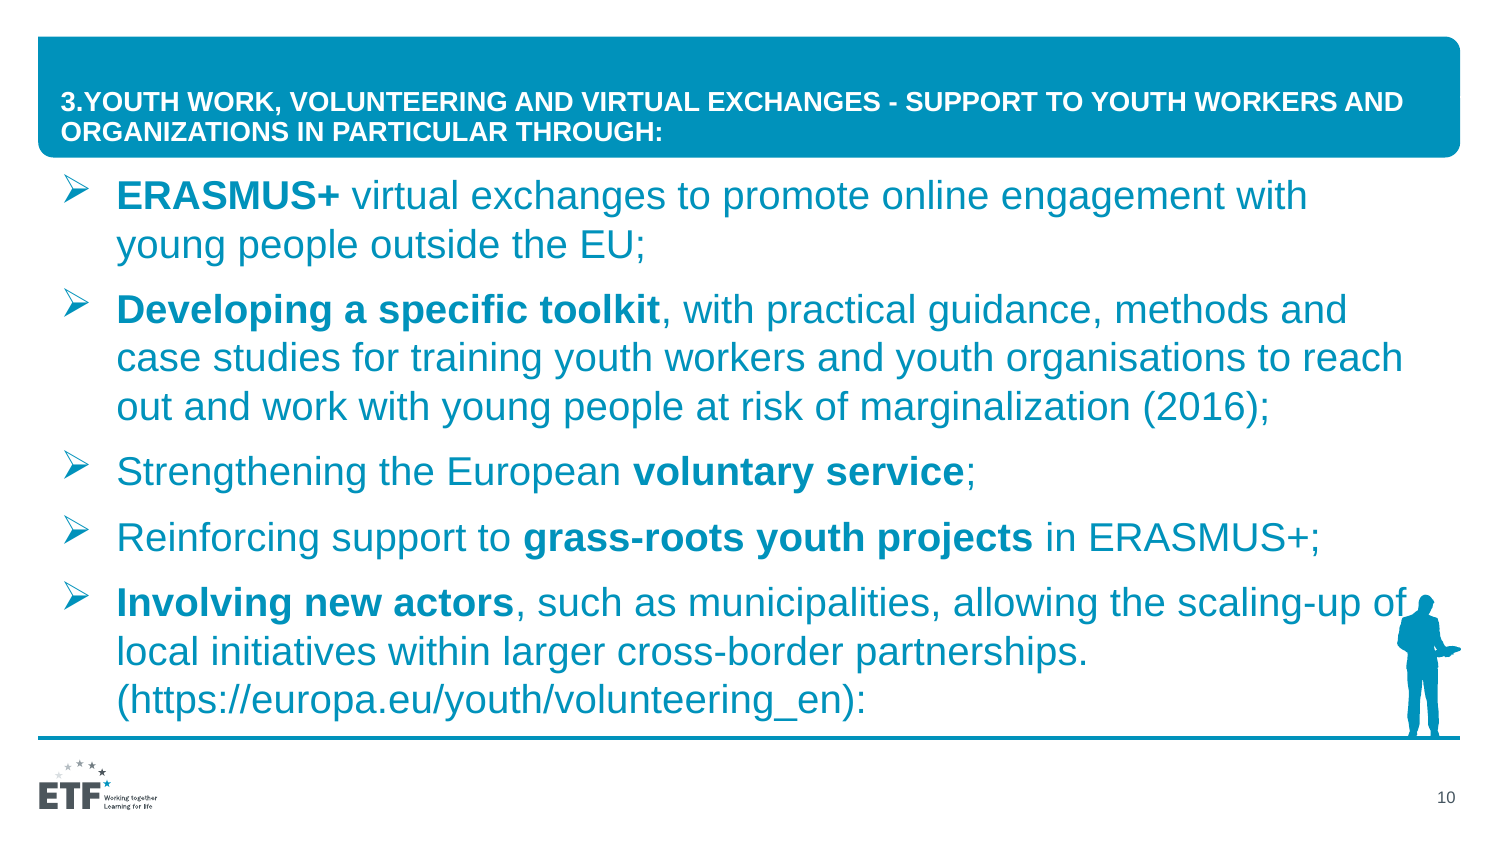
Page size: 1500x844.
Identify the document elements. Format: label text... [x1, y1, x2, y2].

title 3.Youth work, volunteerIng and vIrtual exchanges - support to youth workers and organIzatIons In partIcular through: [45, 79, 1439, 198]
list ERASMUS+ virtual exchanges to promote online engagement with young people outside the EU; Developing a specific toolkit, with practical guidance, methods and case studies for training youth workers and youth organisations to reach out and work with young people at risk of marginalization (2016); Strengthening the European voluntary service; Reinforcing support to grass-roots youth projects in ERASMUS+; Involving new actors, such as municipalities, allowing the scaling-up of local initiatives within larger cross-border partnerships. (https://europa.eu/youth/volunteering_en): [45, 198, 1439, 729]
slide_number 10 [1405, 774, 1471, 820]
